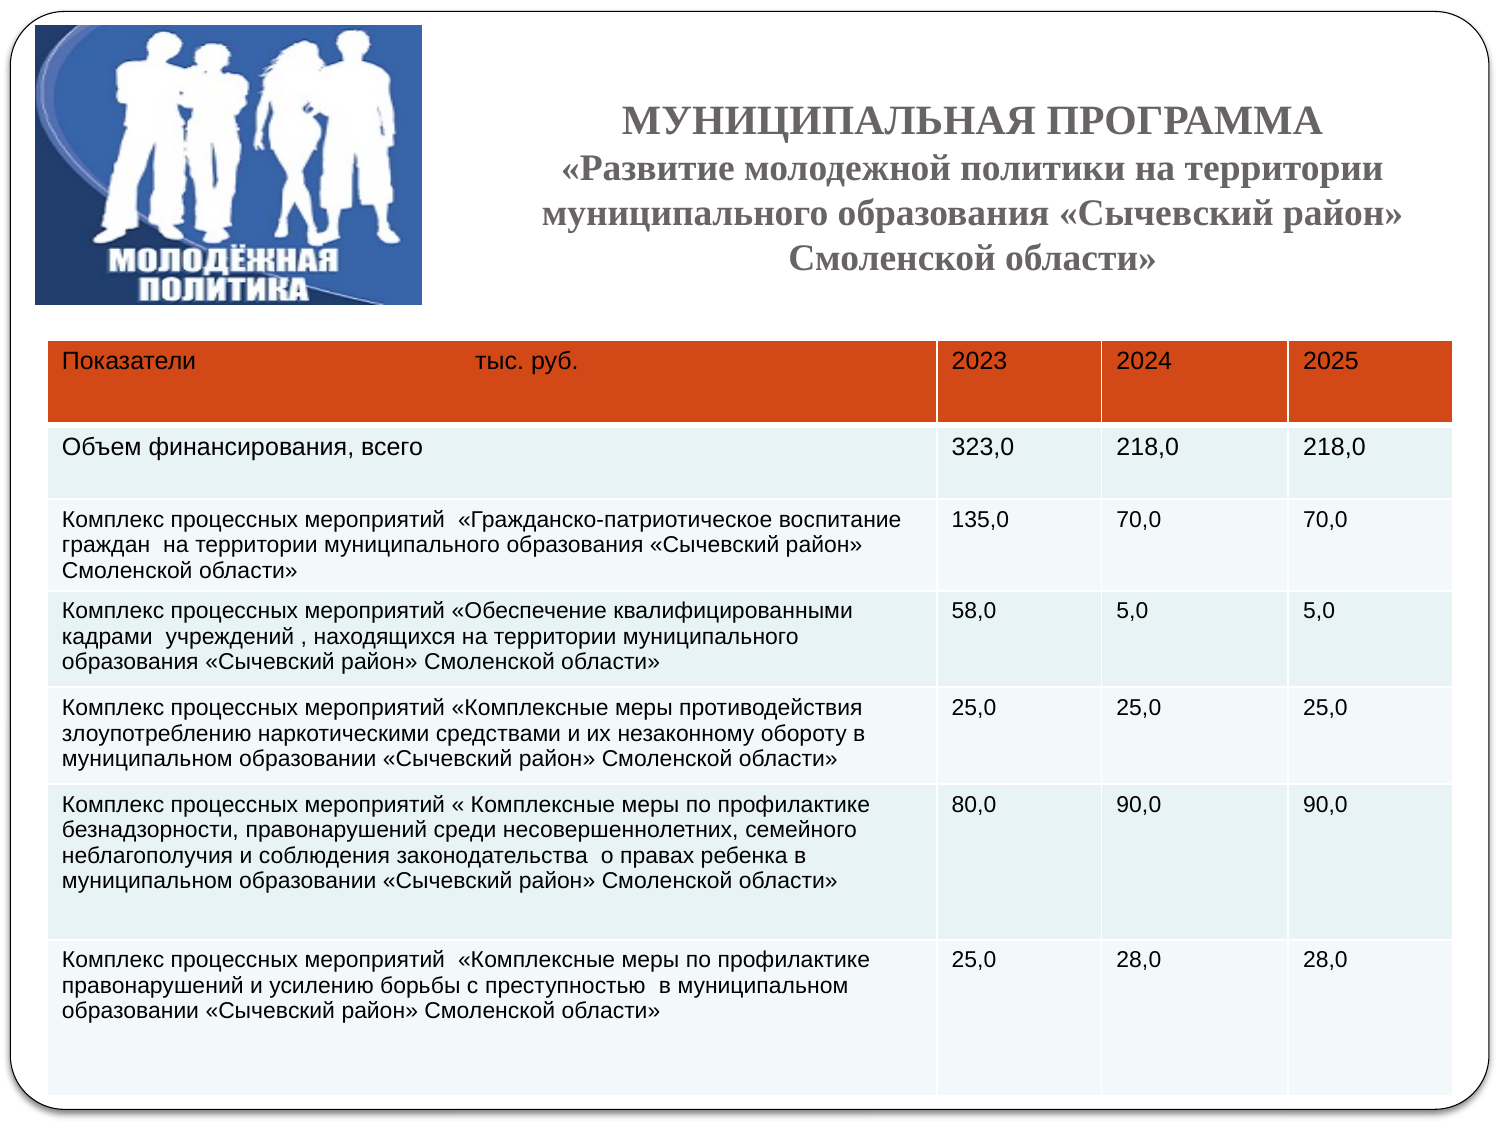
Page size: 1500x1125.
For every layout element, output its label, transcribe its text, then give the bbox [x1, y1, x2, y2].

table_cell 5,0 [1102, 592, 1287, 686]
table_cell Комплекс процессных мероприятий «Комплексные меры по профилактике правонарушений и усилению борьбы с преступностью в муниципальном образовании «Сычевский район» Смоленской области» [48, 941, 936, 1095]
table_cell 218,0 [1289, 428, 1452, 498]
table_cell 28,0 [1289, 941, 1452, 1095]
table_header 2025 [1289, 341, 1452, 422]
table_cell 28,0 [1102, 941, 1287, 1095]
table_cell 70,0 [1102, 500, 1287, 590]
title МУНИЦИПАЛЬНАЯ ПРОГРАММА «Развитие молодежной политики на территории муниципального образования «Сычевский район» Смоленской области» [445, 23, 1500, 294]
table_cell 25,0 [1102, 688, 1287, 783]
table_cell 5,0 [1289, 592, 1452, 686]
table_cell 70,0 [1289, 500, 1452, 590]
table_header Показатели тыс. руб. [48, 341, 936, 422]
table_cell 58,0 [938, 592, 1101, 686]
table_cell 25,0 [1289, 688, 1452, 783]
table_cell 218,0 [1102, 428, 1287, 498]
table_cell 323,0 [938, 428, 1101, 498]
table_cell 25,0 [938, 688, 1101, 783]
picture [34, 25, 423, 305]
table_header 2024 [1102, 341, 1287, 422]
table_cell 90,0 [1289, 785, 1452, 939]
table_cell 135,0 [938, 500, 1101, 590]
table_cell 90,0 [1102, 785, 1287, 939]
table_cell Комплекс процессных мероприятий «Комплексные меры противодействия злоупотреблению наркотическими средствами и их незаконному обороту в муниципальном образовании «Сычевский район» Смоленской области» [48, 688, 936, 783]
table_cell Объем финансирования, всего [48, 428, 936, 498]
table_cell Комплекс процессных мероприятий «Гражданско-патриотическое воспитание граждан на территории муниципального образования «Сычевский район» Смоленской области» [48, 500, 936, 590]
table_header 2023 [938, 341, 1101, 422]
table_cell 25,0 [938, 941, 1101, 1095]
table_cell 80,0 [938, 785, 1101, 939]
table_cell Комплекс процессных мероприятий «Обеспечение квалифицированными кадрами учреждений , находящихся на территории муниципального образования «Сычевский район» Смоленской области» [48, 592, 936, 686]
table_cell Комплекс процессных мероприятий « Комплексные меры по профилактике безнадзорности, правонарушений среди несовершеннолетних, семейного неблагополучия и соблюдения законодательства о правах ребенка в муниципальном образовании «Сычевский район» Смоленской области» [48, 785, 936, 939]
